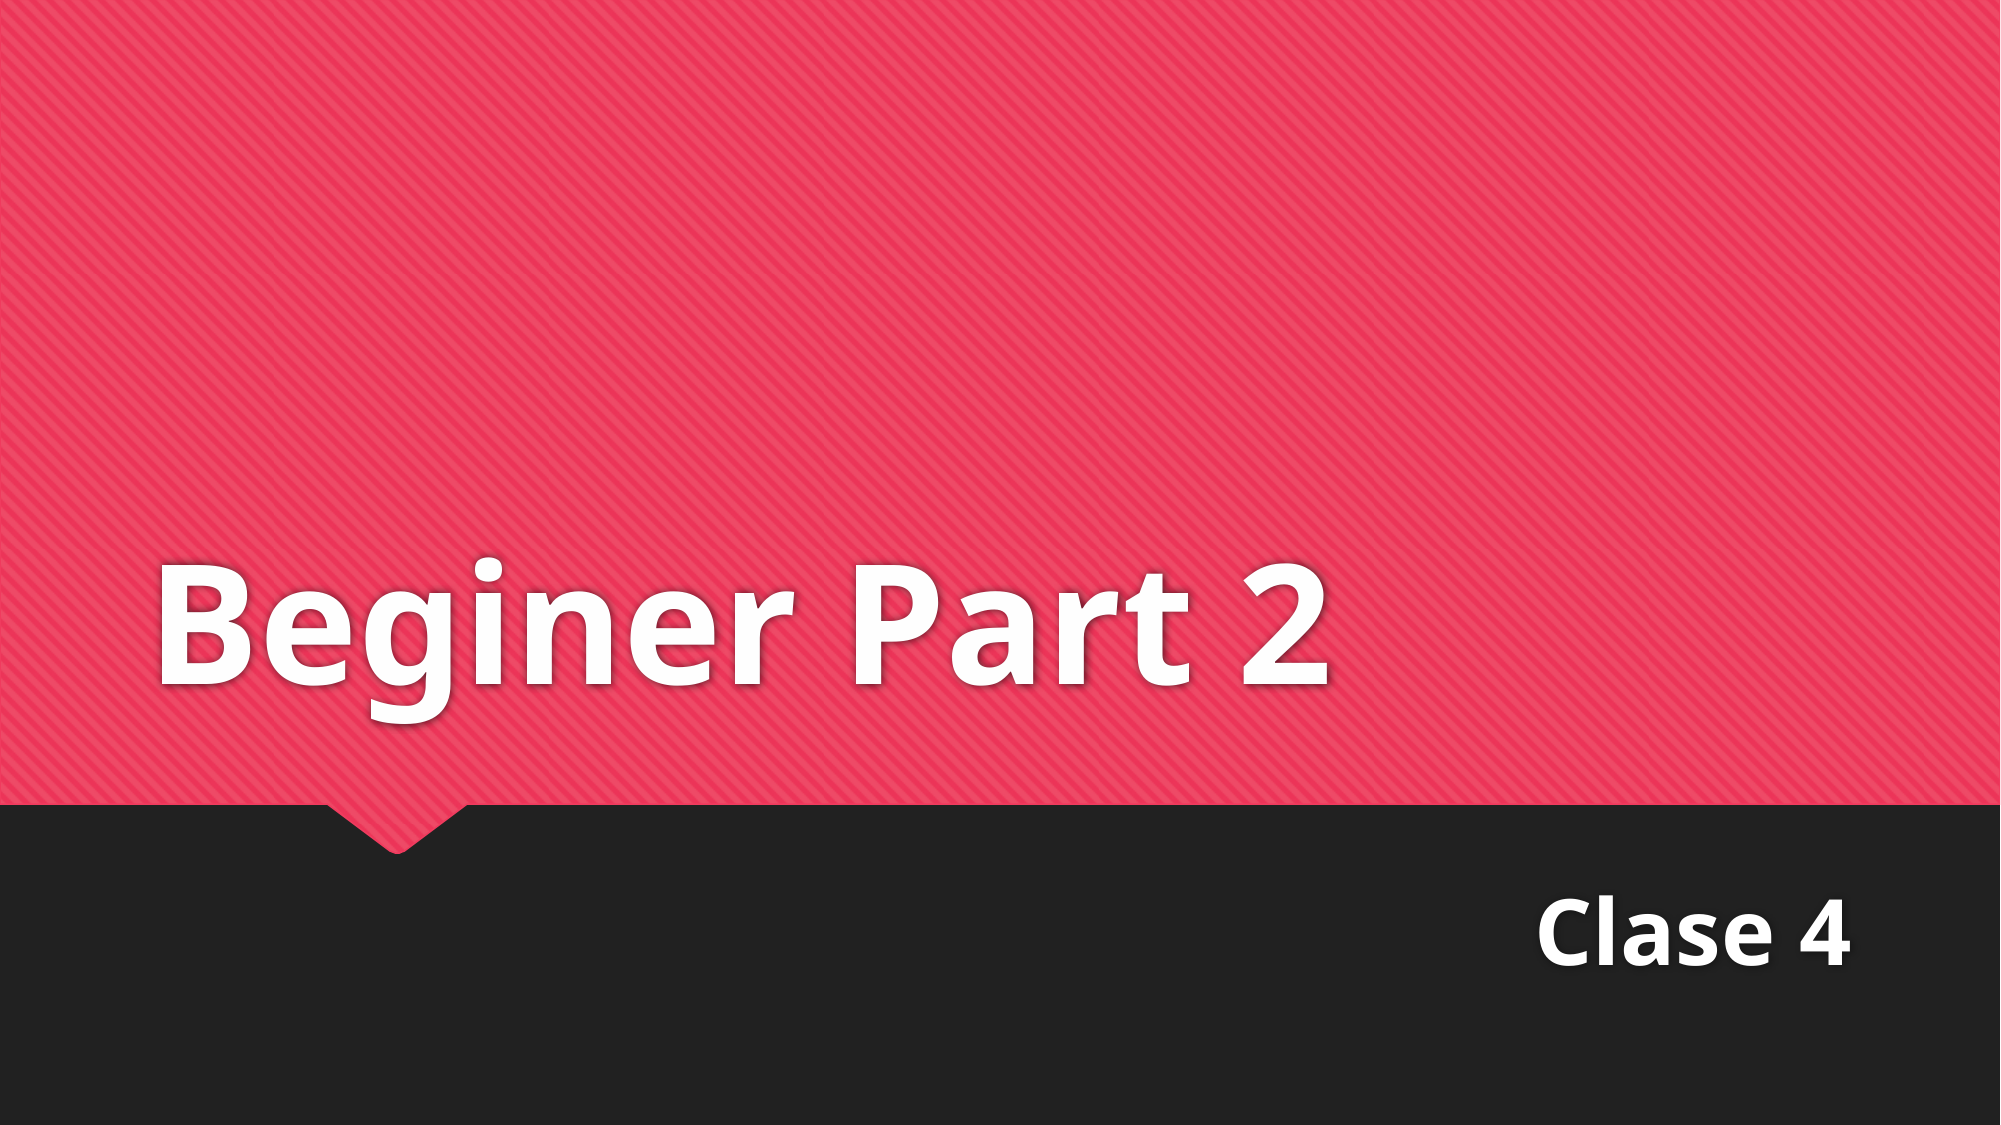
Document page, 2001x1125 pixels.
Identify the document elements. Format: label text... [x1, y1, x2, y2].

title Beginer Part 2 [132, 237, 1868, 726]
subtitle Clase 4 [132, 866, 1868, 990]
